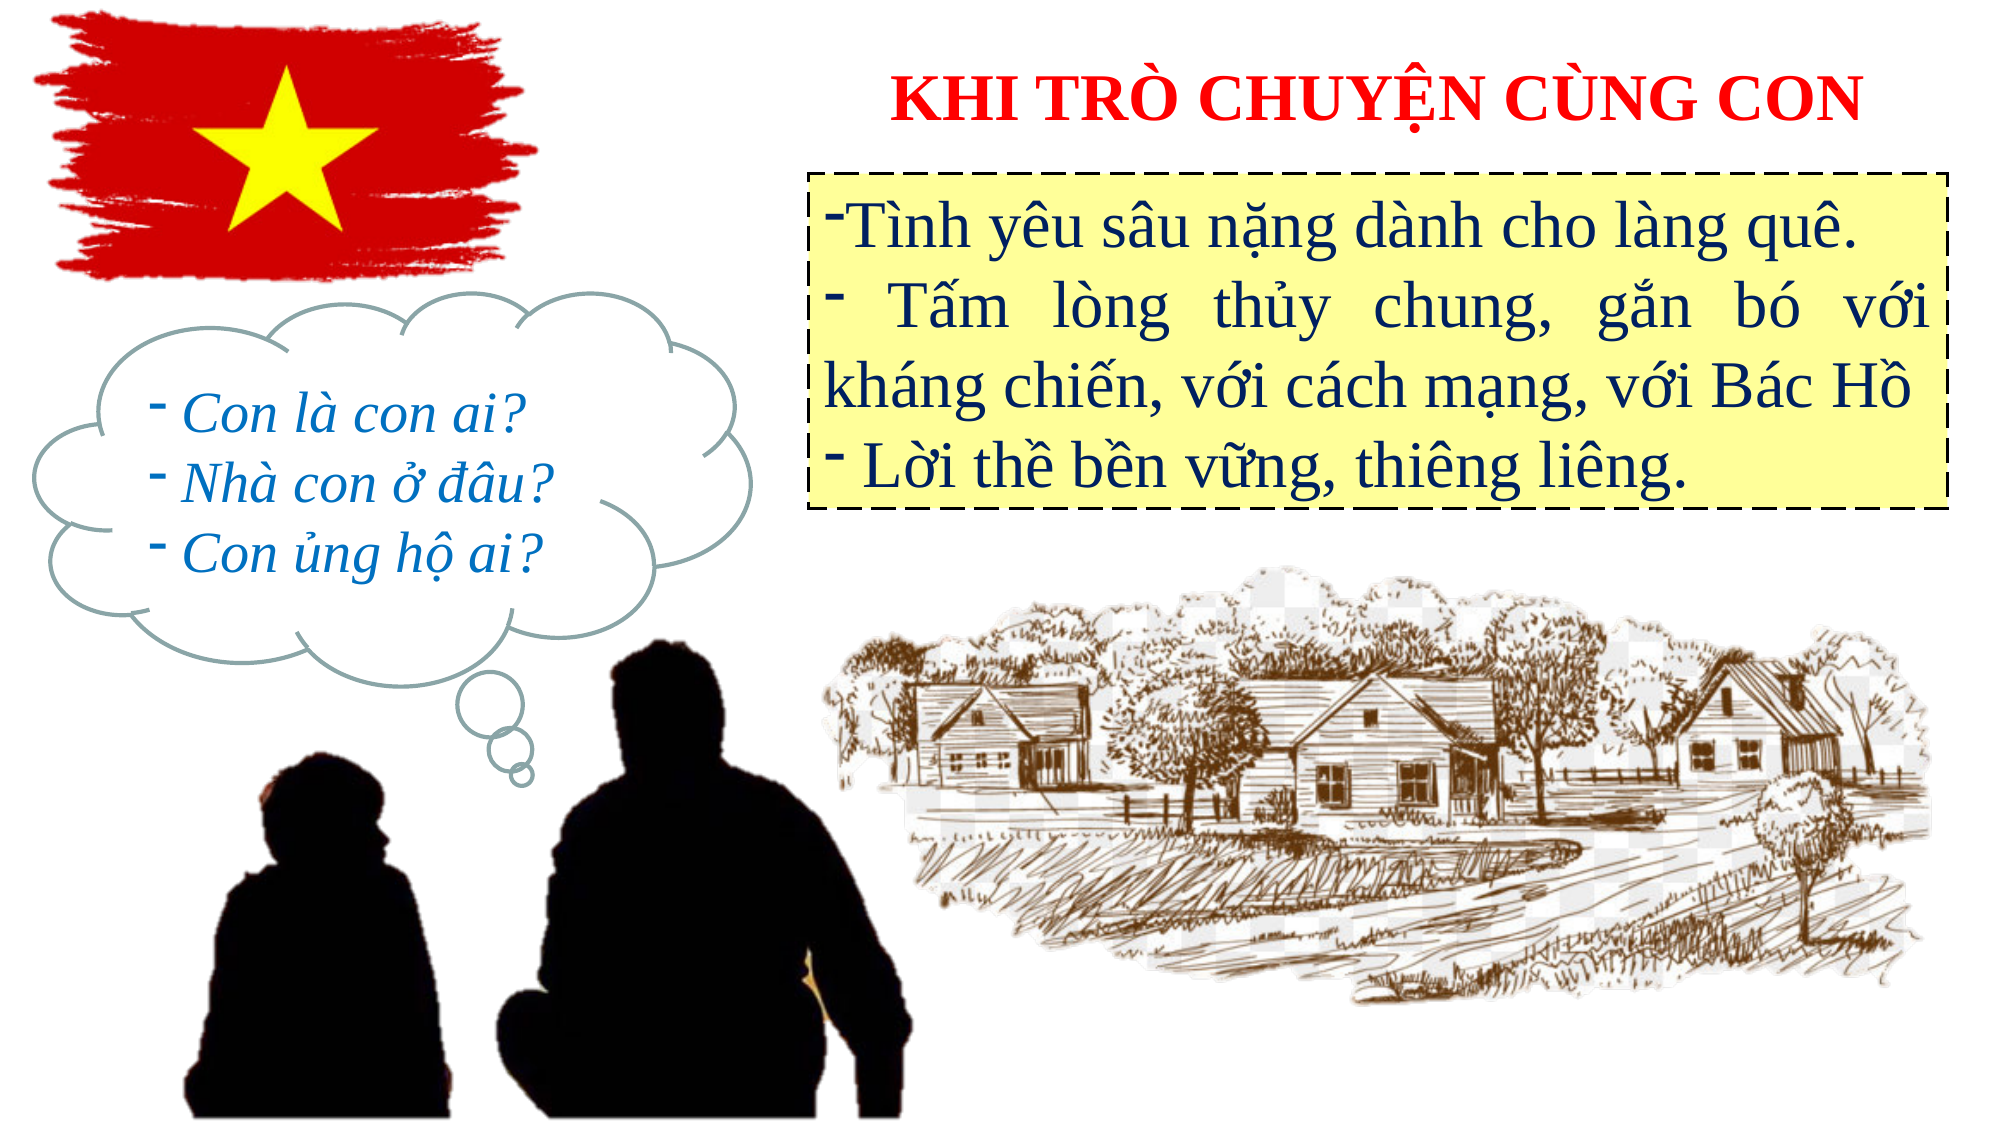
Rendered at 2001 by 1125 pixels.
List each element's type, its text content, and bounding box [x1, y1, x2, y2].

text_box KHI TRÒ CHUYỆN CÙNG CON [790, 46, 1966, 142]
picture [0, 229, 2000, 1125]
text_box Con là con ai? Nhà con ở đâu? Con ủng hộ ai? [32, 291, 591, 541]
text_box Tình yêu sâu nặng dành cho làng quê. Tấm lòng thủy chung, gắn bó với kháng chiến, với cách mạng, với Bác Hồ Lời thề bền vững, thiêng liêng. [808, 173, 1948, 228]
picture [0, 0, 563, 401]
